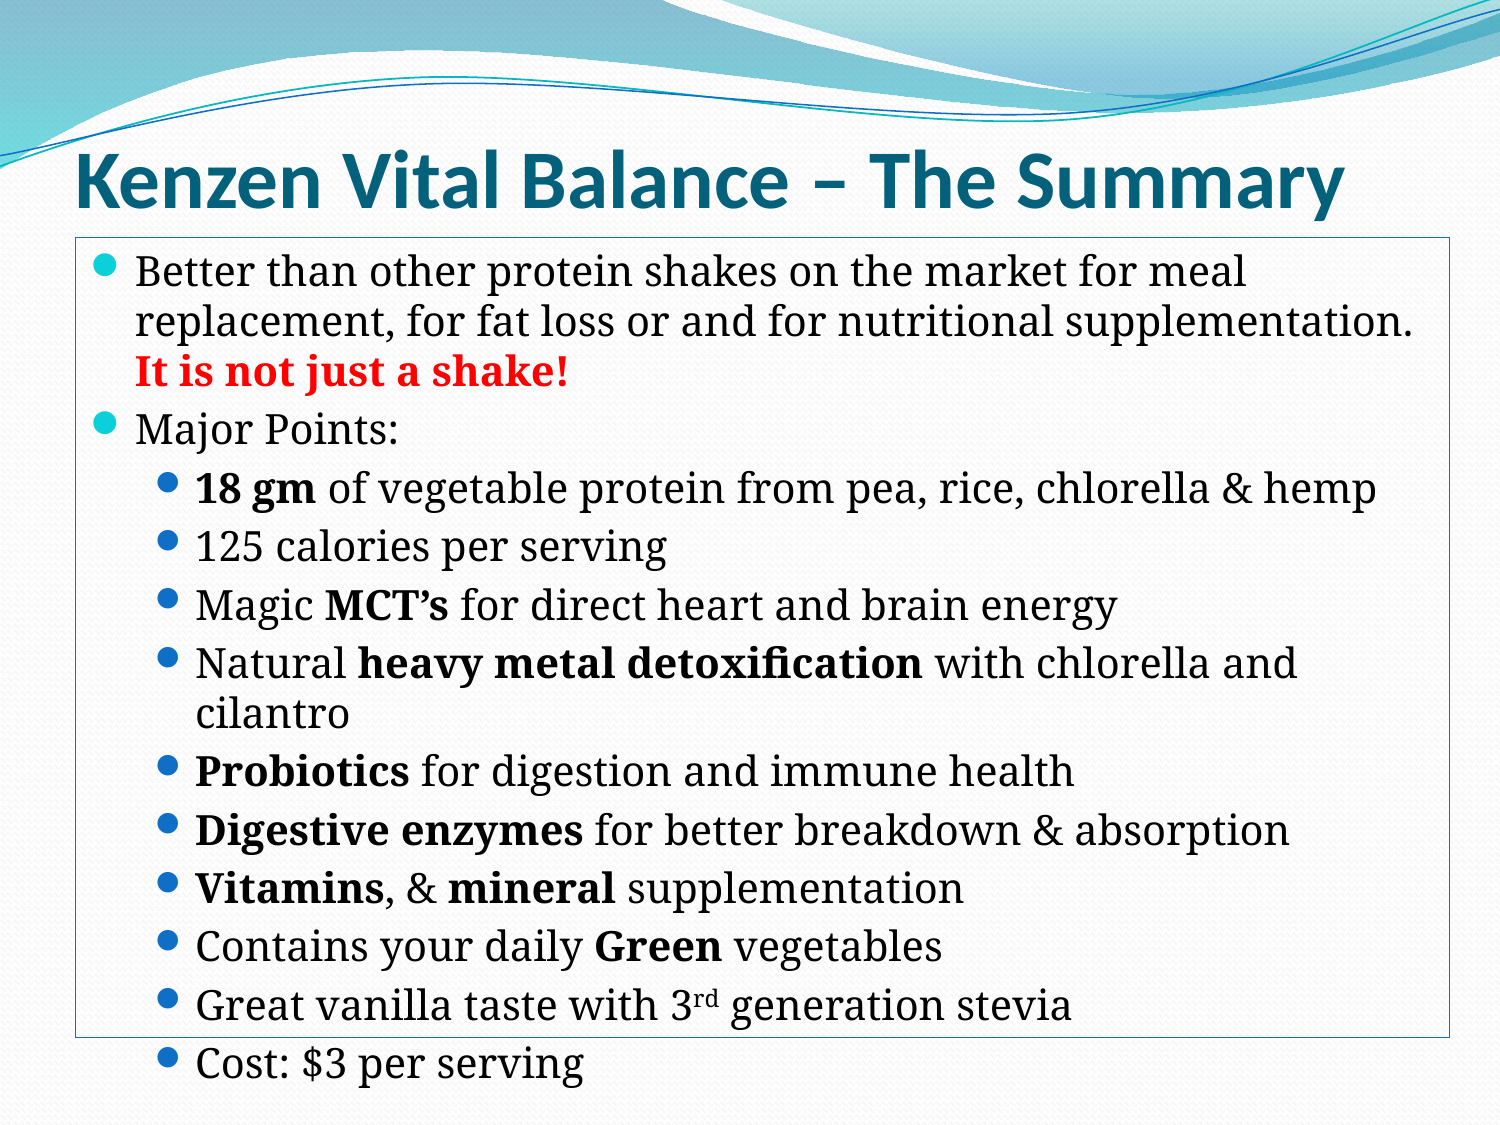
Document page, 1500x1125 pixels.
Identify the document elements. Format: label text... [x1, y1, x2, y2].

list Better than other protein shakes on the market for meal replacement, for fat loss or and for nutritional supplementation. It is not just a shake! Major Points: 18 gm of vegetable protein from pea, rice, chlorella & hemp 125 calories per serving Magic MCT’s for direct heart and brain energy Natural heavy metal detoxification with chlorella and cilantro Probiotics for digestion and immune health Digestive enzymes for better breakdown & absorption Vitamins, & mineral supplementation Contains your daily Green vegetables Great vanilla taste with 3rd generation stevia Cost: $3 per serving [75, 237, 1450, 1038]
title Kenzen Vital Balance – The Summary [75, 115, 1425, 225]
